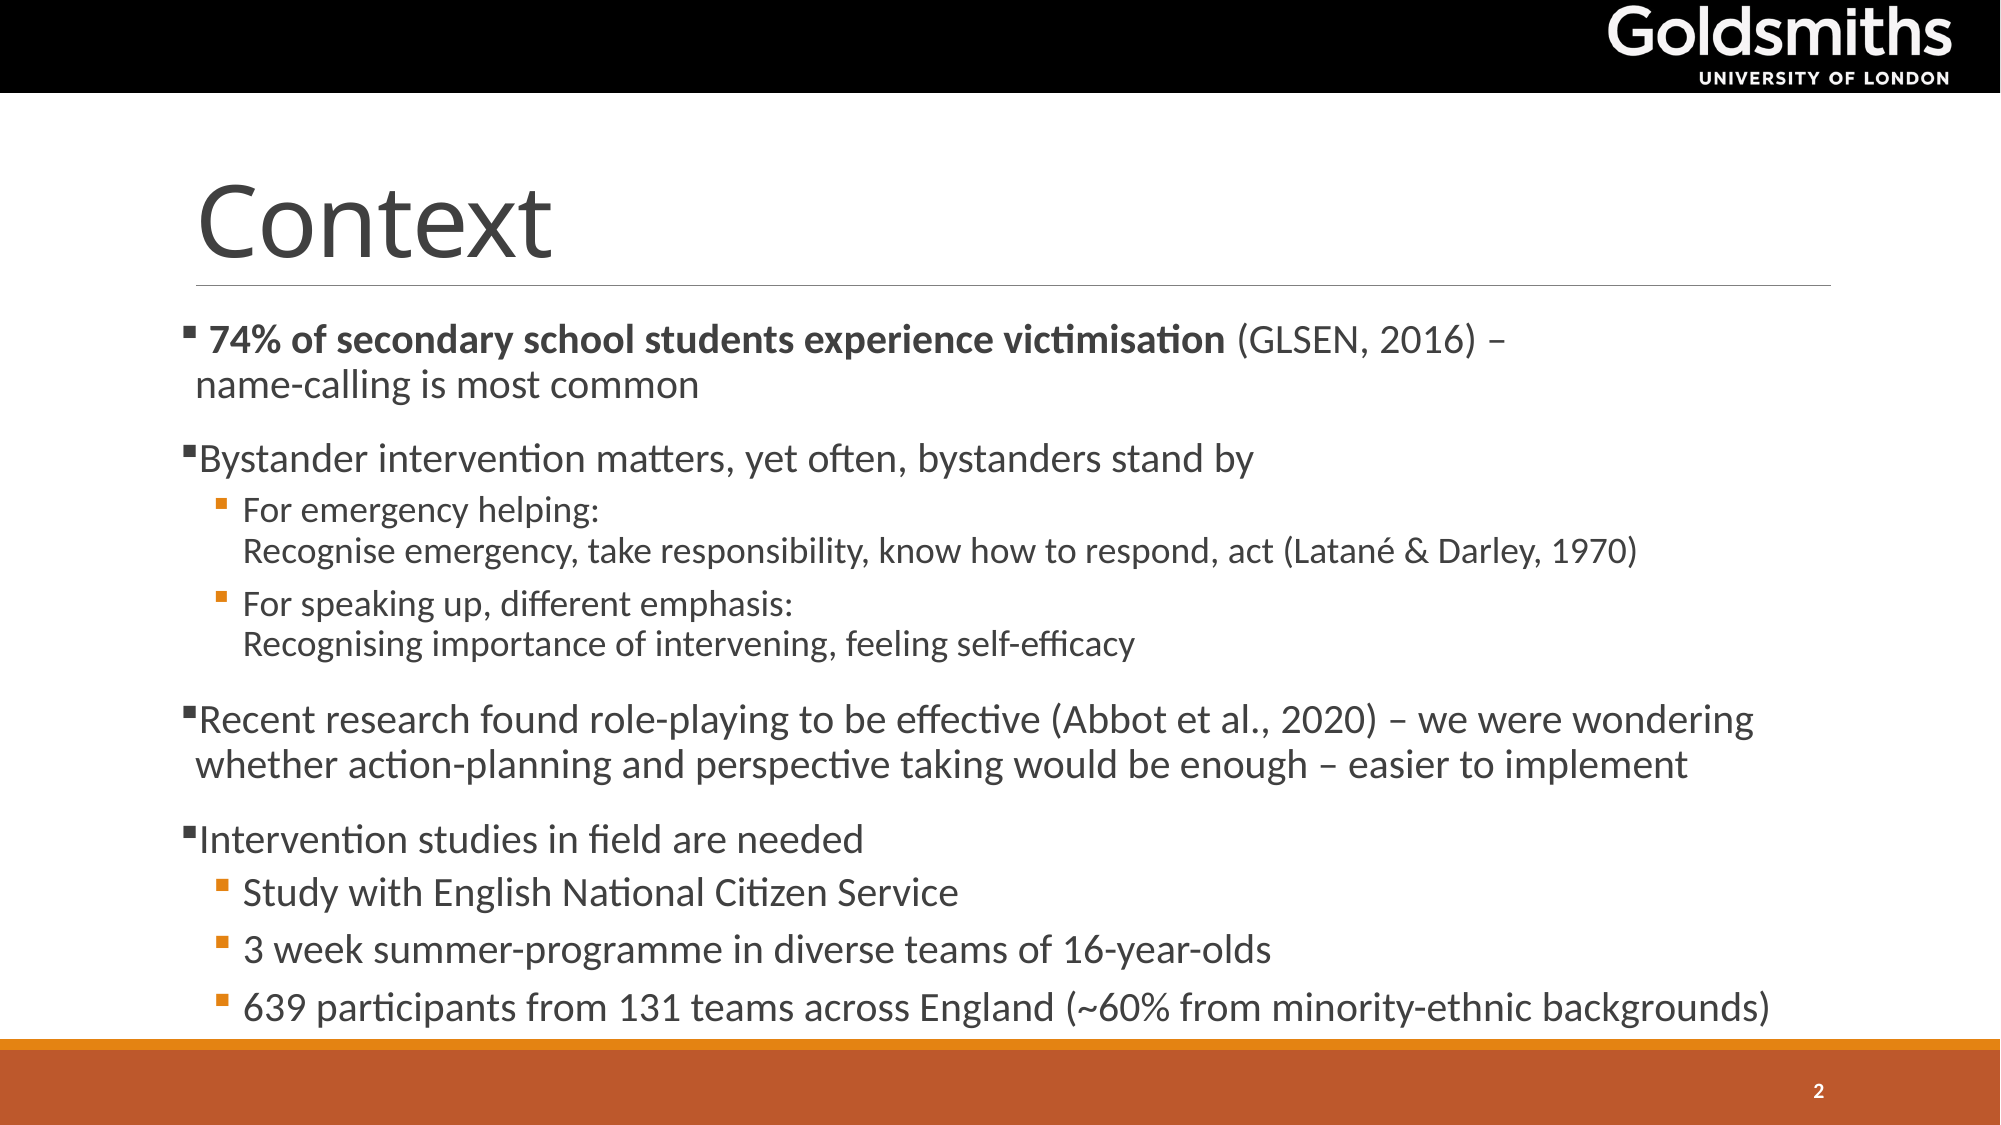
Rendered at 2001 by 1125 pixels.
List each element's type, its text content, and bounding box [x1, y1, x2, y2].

text_box 74% of secondary school students experience victimisation (GLSEN, 2016) – name-calling is most common Bystander intervention matters, yet often, bystanders stand by For emergency helping: Recognise emergency, take responsibility, know how to respond, act (Latané & Darley, 1970) For speaking up, different emphasis: Recognising importance of intervening, feeling self-efficacy Recent research found role-playing to be effective (Abbot et al., 2020) – we were wondering whether action-planning and perspective taking would be enough – easier to implement Intervention studies in field are needed Study with English National Citizen Service 3 week summer-programme in diverse teams of 16-year-olds 639 participants from 131 teams across England (~60% from minority-ethnic backgrounds) [180, 310, 1803, 667]
title Context [180, 47, 1830, 285]
picture [1550, 0, 2000, 92]
slide_number 2 [1624, 1059, 1840, 1120]
